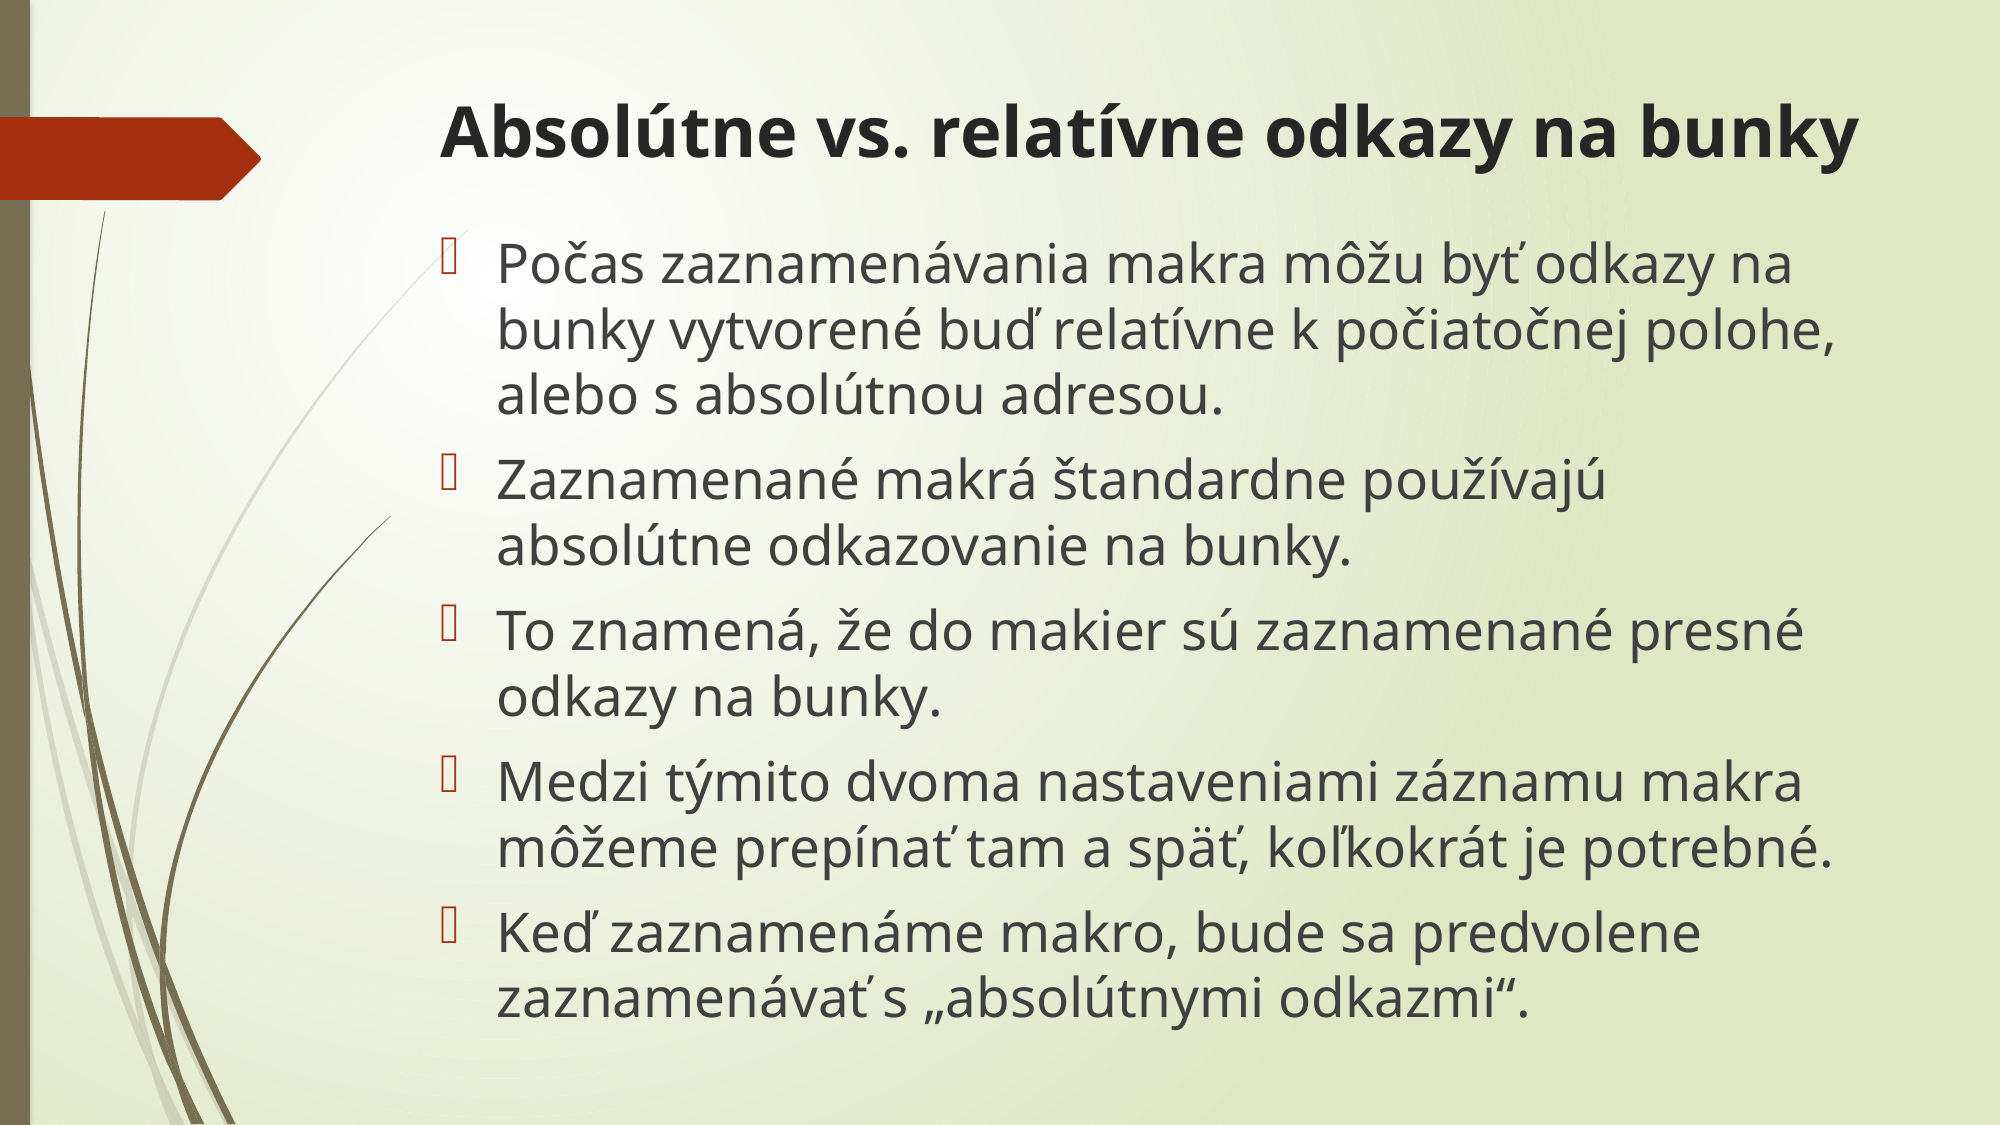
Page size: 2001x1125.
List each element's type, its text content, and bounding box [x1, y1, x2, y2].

list Počas zaznamenávania makra môžu byť odkazy na bunky vytvorené buď relatívne k počiatočnej polohe, alebo s absolútnou adresou. Zaznamenané makrá štandardne používajú absolútne odkazovanie na bunky. To znamená, že do makier sú zaznamenané presné odkazy na bunky. Medzi týmito dvoma nastaveniami záznamu makra môžeme prepínať tam a späť, koľkokrát je potrebné. Keď zaznamenáme makro, bude sa predvolene zaznamenávať s „absolútnymi odkazmi“. [424, 221, 1888, 1046]
title Absolútne vs. relatívne odkazy na bunky [425, 79, 1888, 184]
